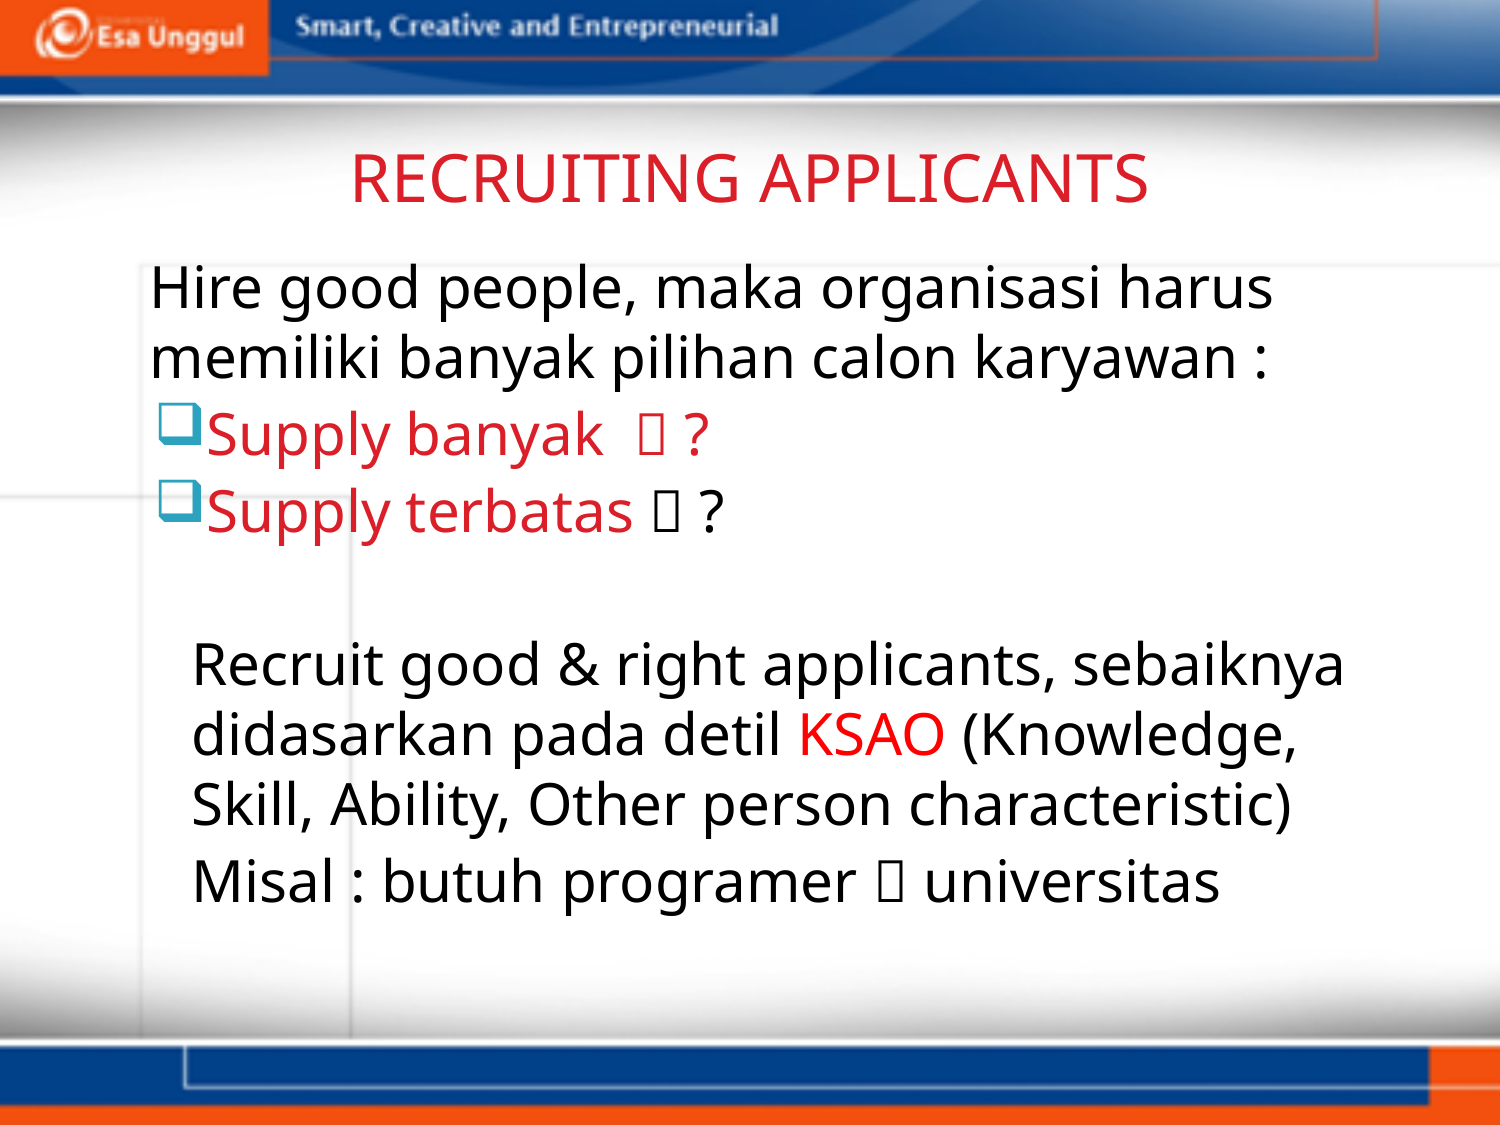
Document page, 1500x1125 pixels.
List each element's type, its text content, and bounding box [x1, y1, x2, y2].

list Hire good people, maka organisasi harus memiliki banyak pilihan calon karyawan : Supply banyak  ? Supply terbatas  ? Recruit good & right applicants, sebaiknya didasarkan pada detil KSAO (Knowledge, Skill, Ability, Other person characteristic) Misal : butuh programer  universitas [75, 247, 1425, 986]
title RECRUITING APPLICANTS [75, 105, 1425, 247]
picture [0, 0, 1500, 1125]
